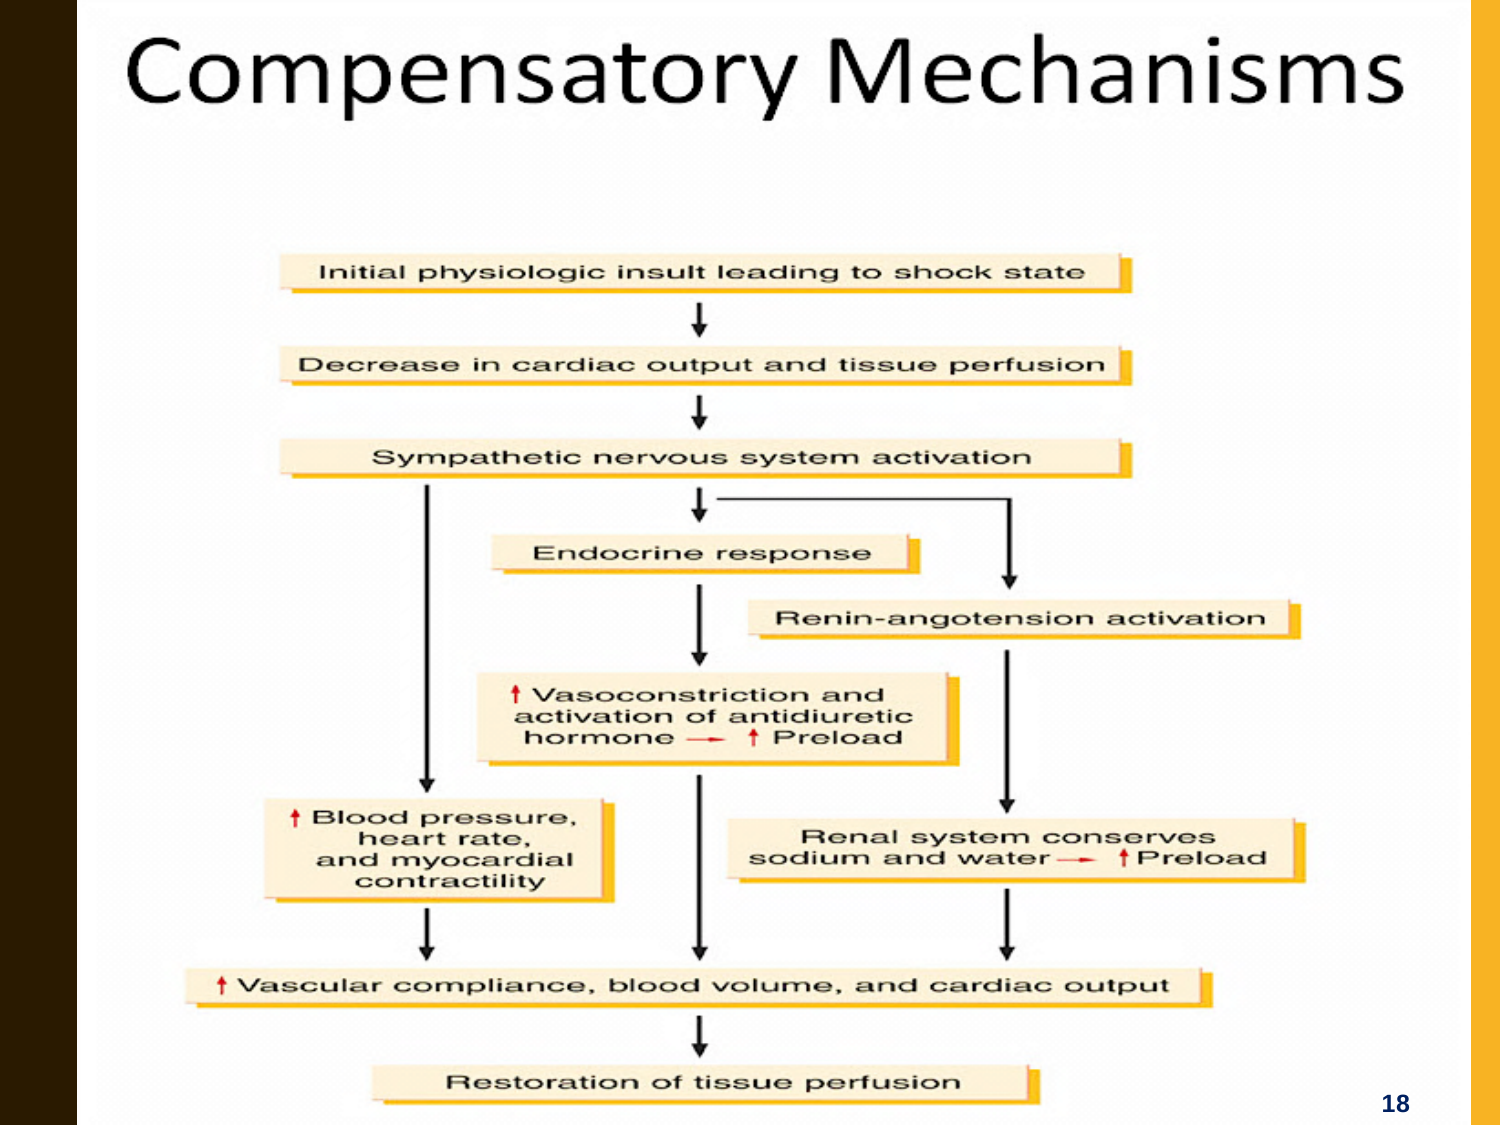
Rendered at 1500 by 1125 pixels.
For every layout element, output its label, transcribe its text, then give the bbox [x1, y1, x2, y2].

text_box [77, 0, 1471, 1125]
text_box 18 [1379, 1087, 1413, 1118]
text_box [1471, 0, 1500, 1125]
text_box [0, 0, 77, 1125]
